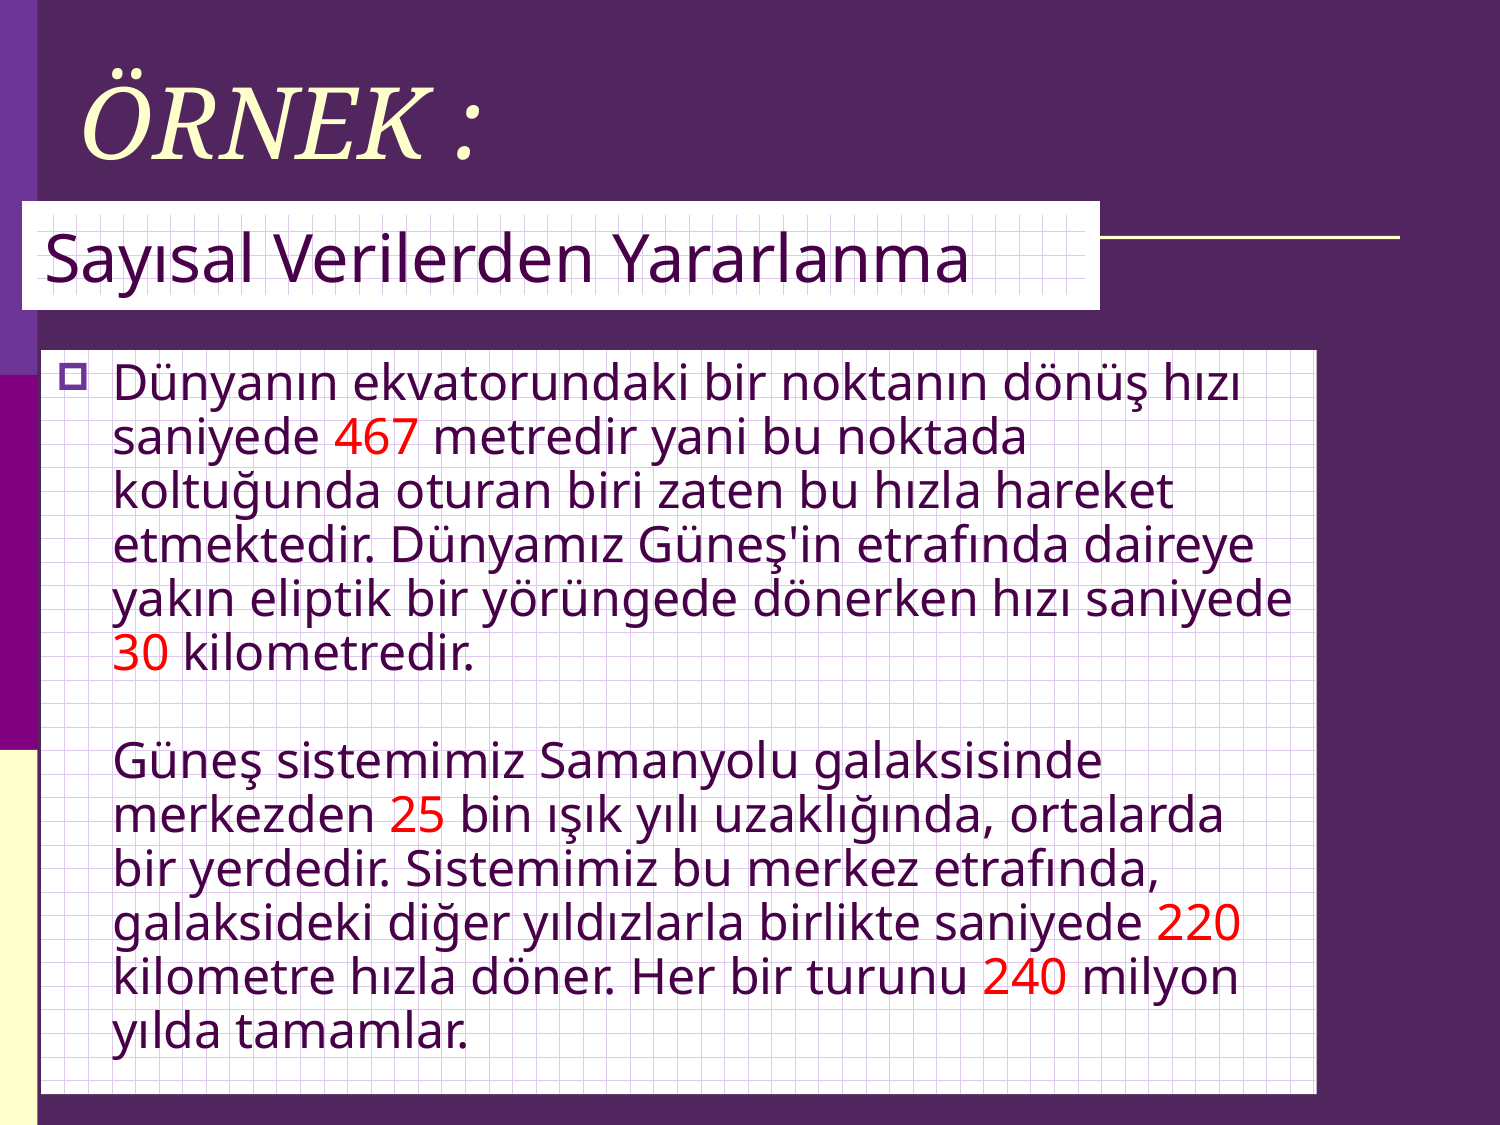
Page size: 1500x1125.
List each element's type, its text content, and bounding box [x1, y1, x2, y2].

title ÖRNEK : [64, 0, 1415, 187]
list Dünyanın ekvatorundaki bir noktanın dönüş hızı saniyede 467 metredir yani bu noktada koltuğunda oturan biri zaten bu hızla hareket etmektedir. Dünyamız Güneş'in etrafında daireye yakın eliptik bir yörüngede dönerken hızı saniyede 30 kilometredir. Güneş sistemimiz Samanyolu galaksisinde merkezden 25 bin ışık yılı uzaklığında, ortalarda bir yerdedir. Sistemimiz bu merkez etrafında, galaksideki diğer yıldızlarla birlikte saniyede 220 kilometre hızla döner. Her bir turunu 240 milyon yılda tamamlar. [41, 350, 1317, 1095]
text_box Sayısal Verilerden Yararlanma [29, 207, 1093, 303]
